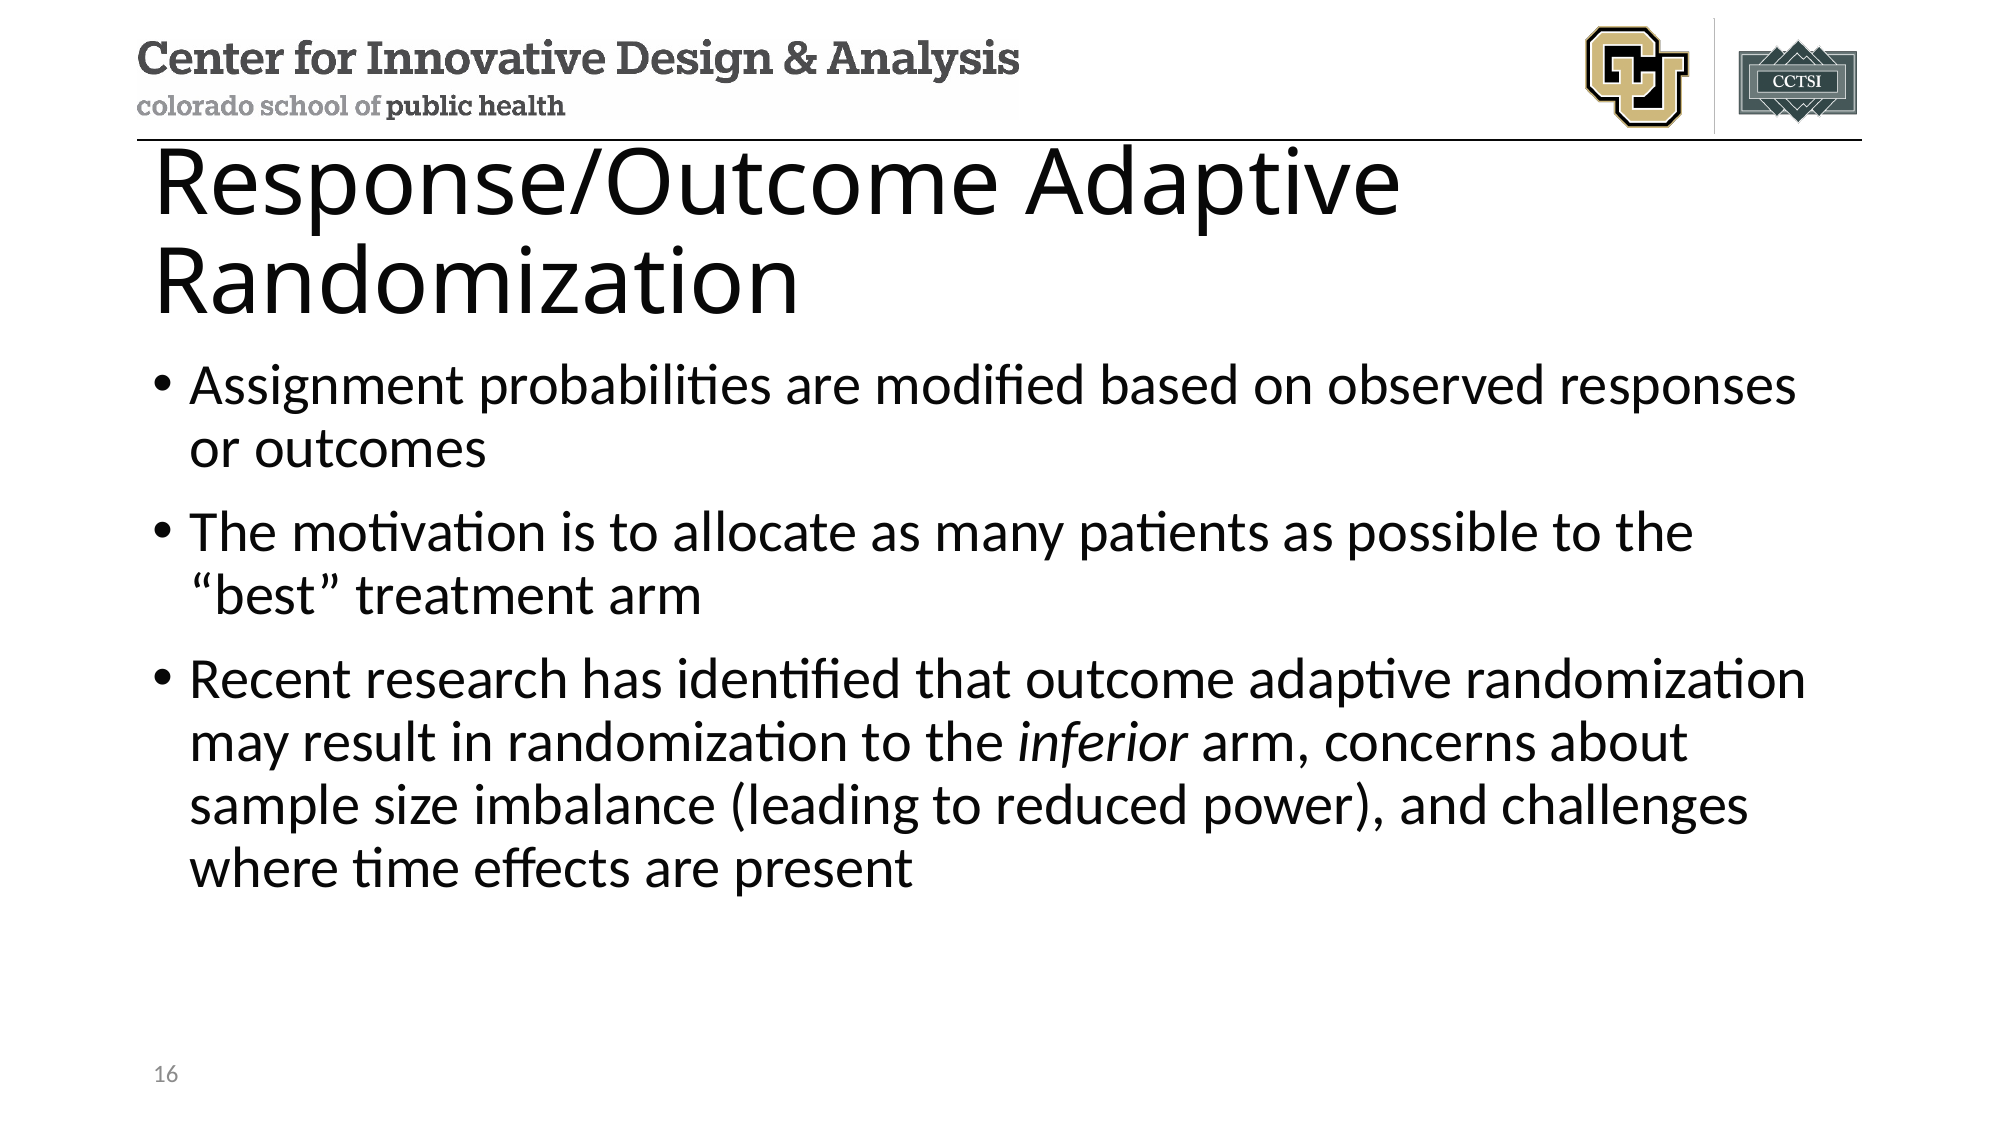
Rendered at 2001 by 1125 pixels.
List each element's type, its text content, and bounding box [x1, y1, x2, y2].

slide_number 16 [138, 1042, 589, 1103]
title Response/Outcome Adaptive Randomization [137, 150, 1863, 318]
picture [1584, 17, 1857, 134]
list Assignment probabilities are modified based on observed responses or outcomes The motivation is to allocate as many patients as possible to the “best” treatment arm Recent research has identified that outcome adaptive randomization may result in randomization to the inferior arm, concerns about sample size imbalance (leading to reduced power), and challenges where time effects are present [137, 347, 1863, 1014]
picture [137, 39, 1019, 120]
